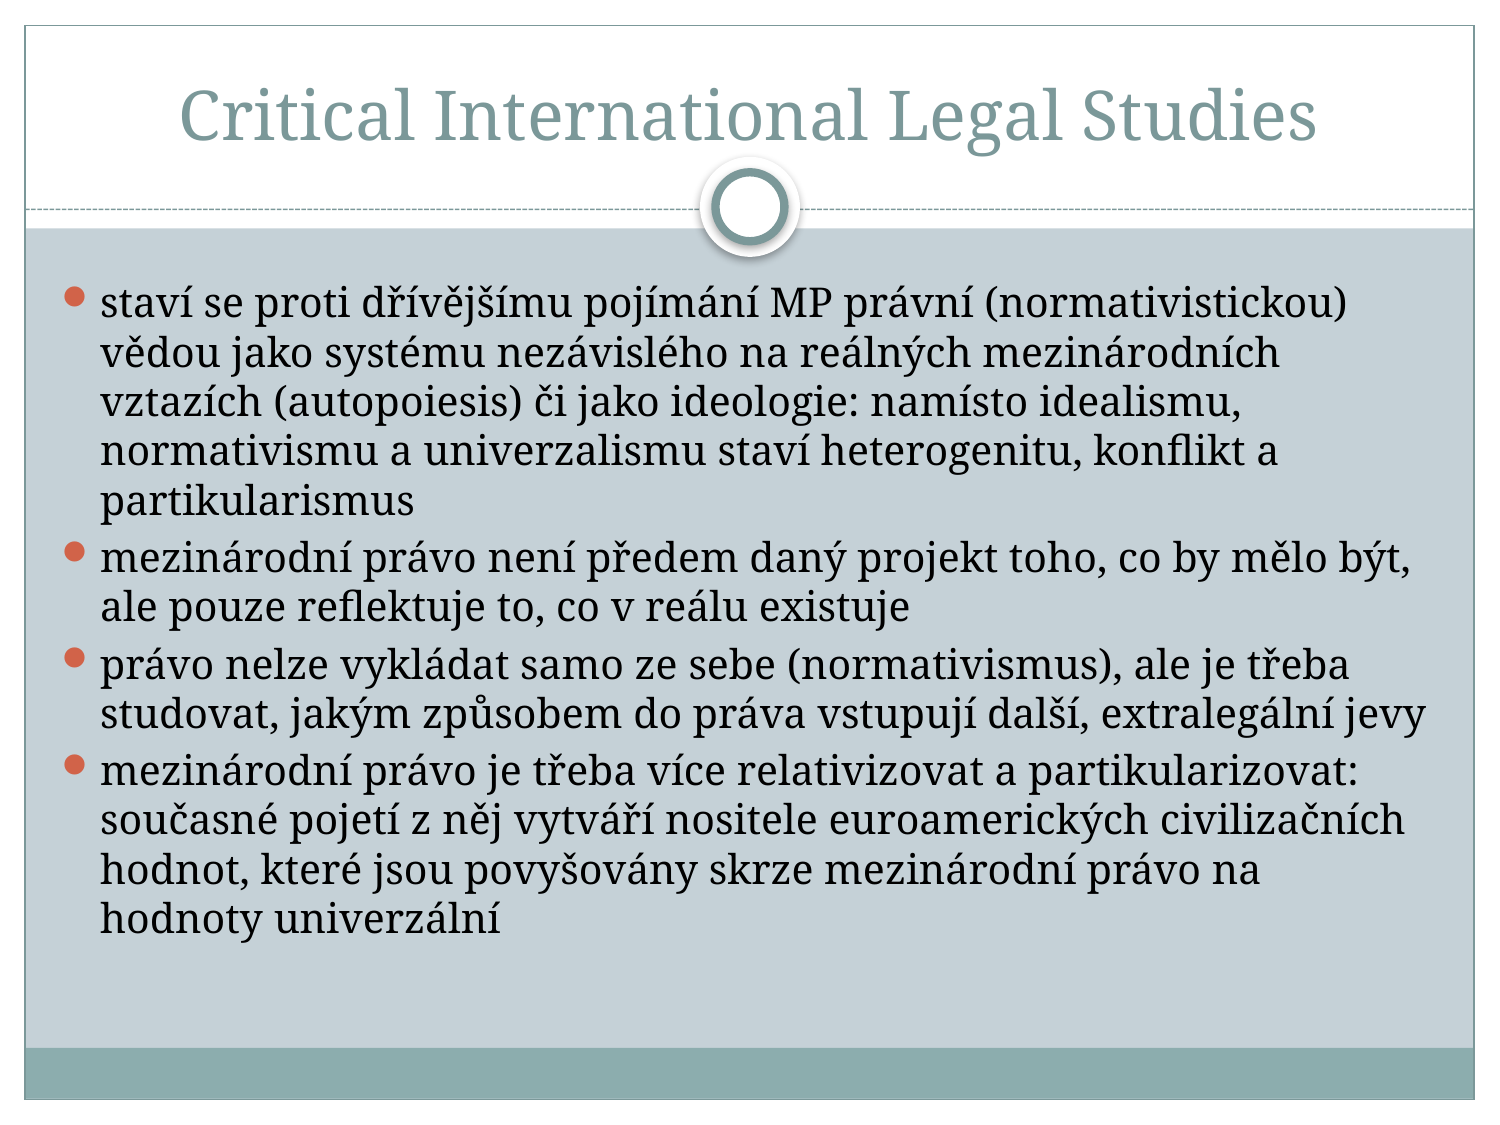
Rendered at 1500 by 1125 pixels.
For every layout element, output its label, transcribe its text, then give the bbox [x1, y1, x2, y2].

title Critical International Legal Studies [49, 37, 1450, 162]
list staví se proti dřívějšímu pojímání MP právní (normativistickou) vědou jako systému nezávislého na reálných mezinárodních vztazích (autopoiesis) či jako ideologie: namísto idealismu, normativismu a univerzalismu staví heterogenitu, konflikt a partikularismus mezinárodní právo není předem daný projekt toho, co by mělo být, ale pouze reflektuje to, co v reálu existuje právo nelze vykládat samo ze sebe (normativismus), ale je třeba studovat, jakým způsobem do práva vstupují další, extralegální jevy mezinárodní právo je třeba více relativizovat a partikularizovat: současné pojetí z něj vytváří nositele euroamerických civilizačních hodnot, které jsou povyšovány skrze mezinárodní právo na hodnoty univerzální [46, 269, 1442, 1055]
